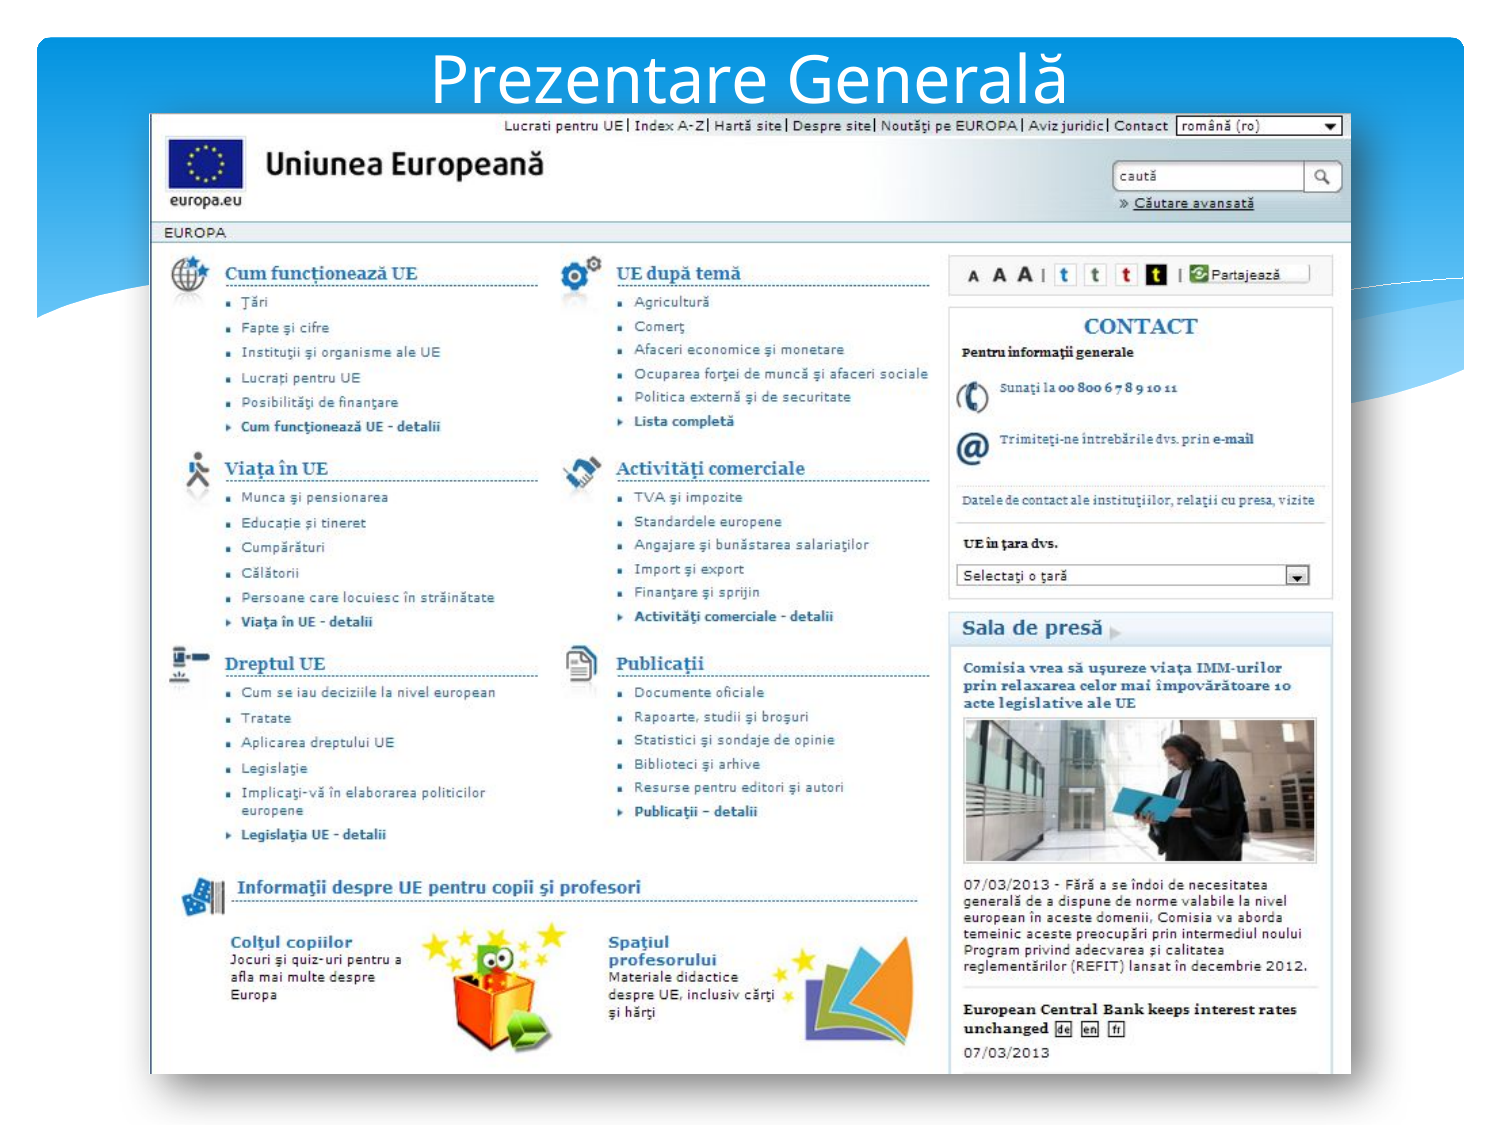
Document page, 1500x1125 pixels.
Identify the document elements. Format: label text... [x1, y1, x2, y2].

text_box Prezentare Generală [0, 29, 1500, 125]
picture [149, 113, 1351, 1074]
